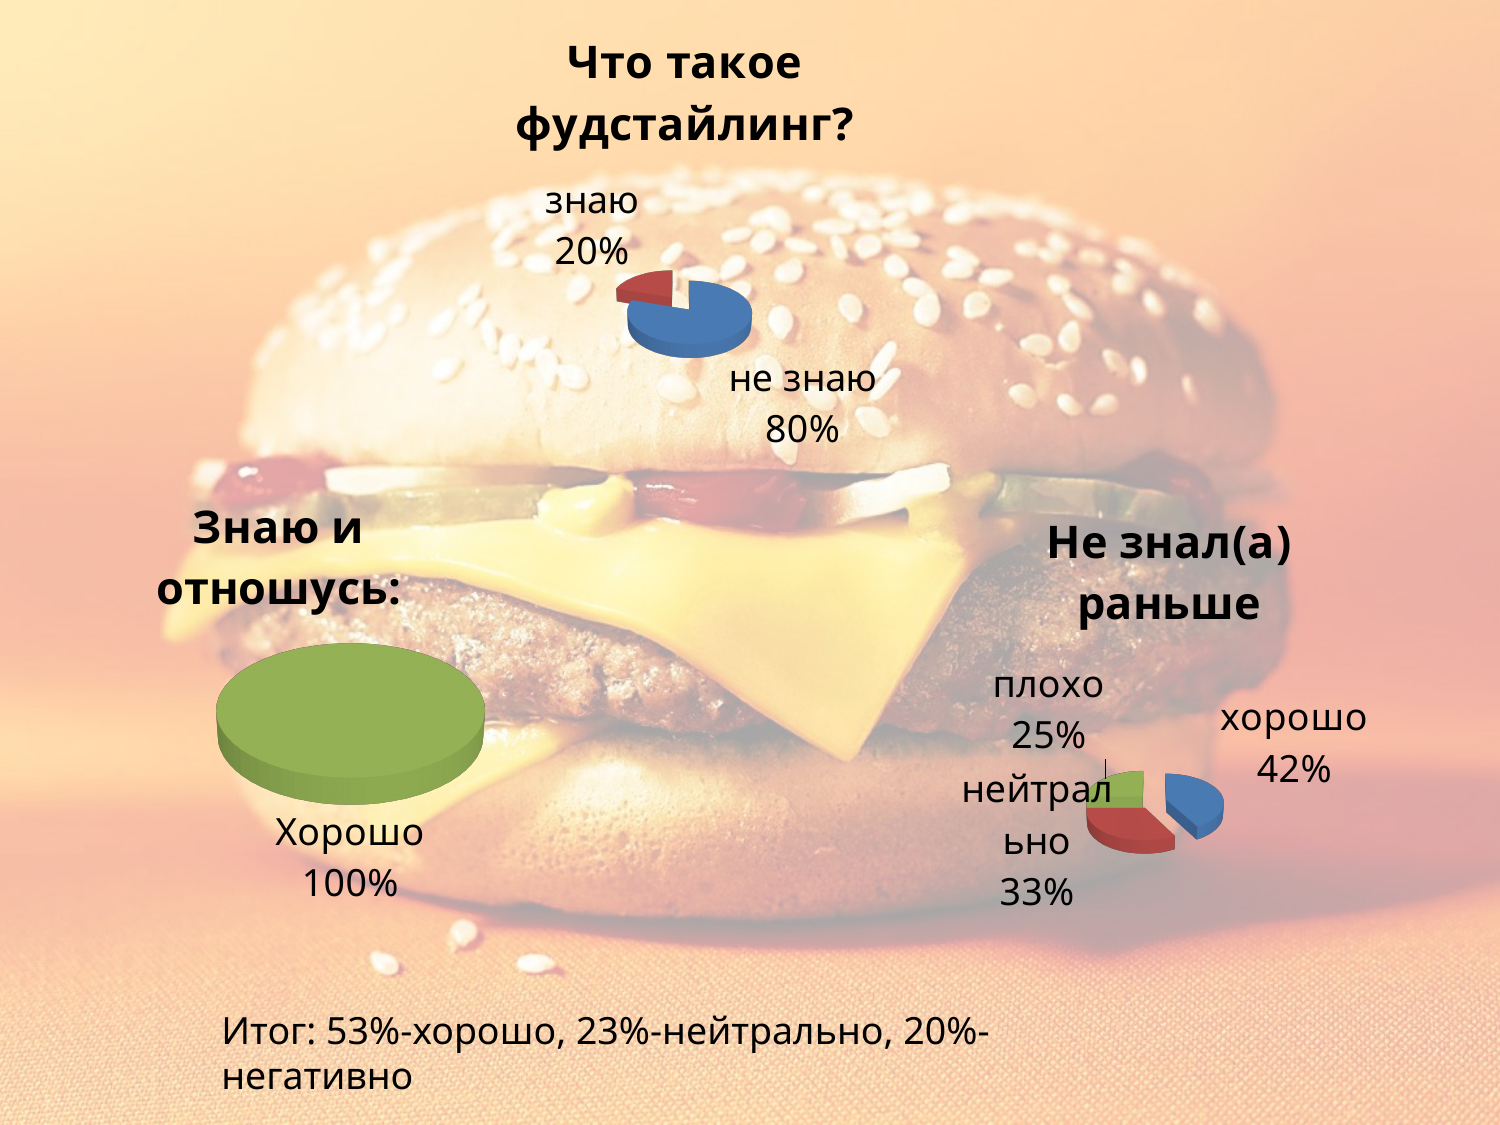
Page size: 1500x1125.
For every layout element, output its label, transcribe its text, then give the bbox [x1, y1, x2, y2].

chart [891, 479, 1448, 918]
chart [88, 0, 951, 918]
text_box Итог: 53%-хорошо, 23%-нейтрально, 20%-негативно [206, 999, 1164, 1105]
